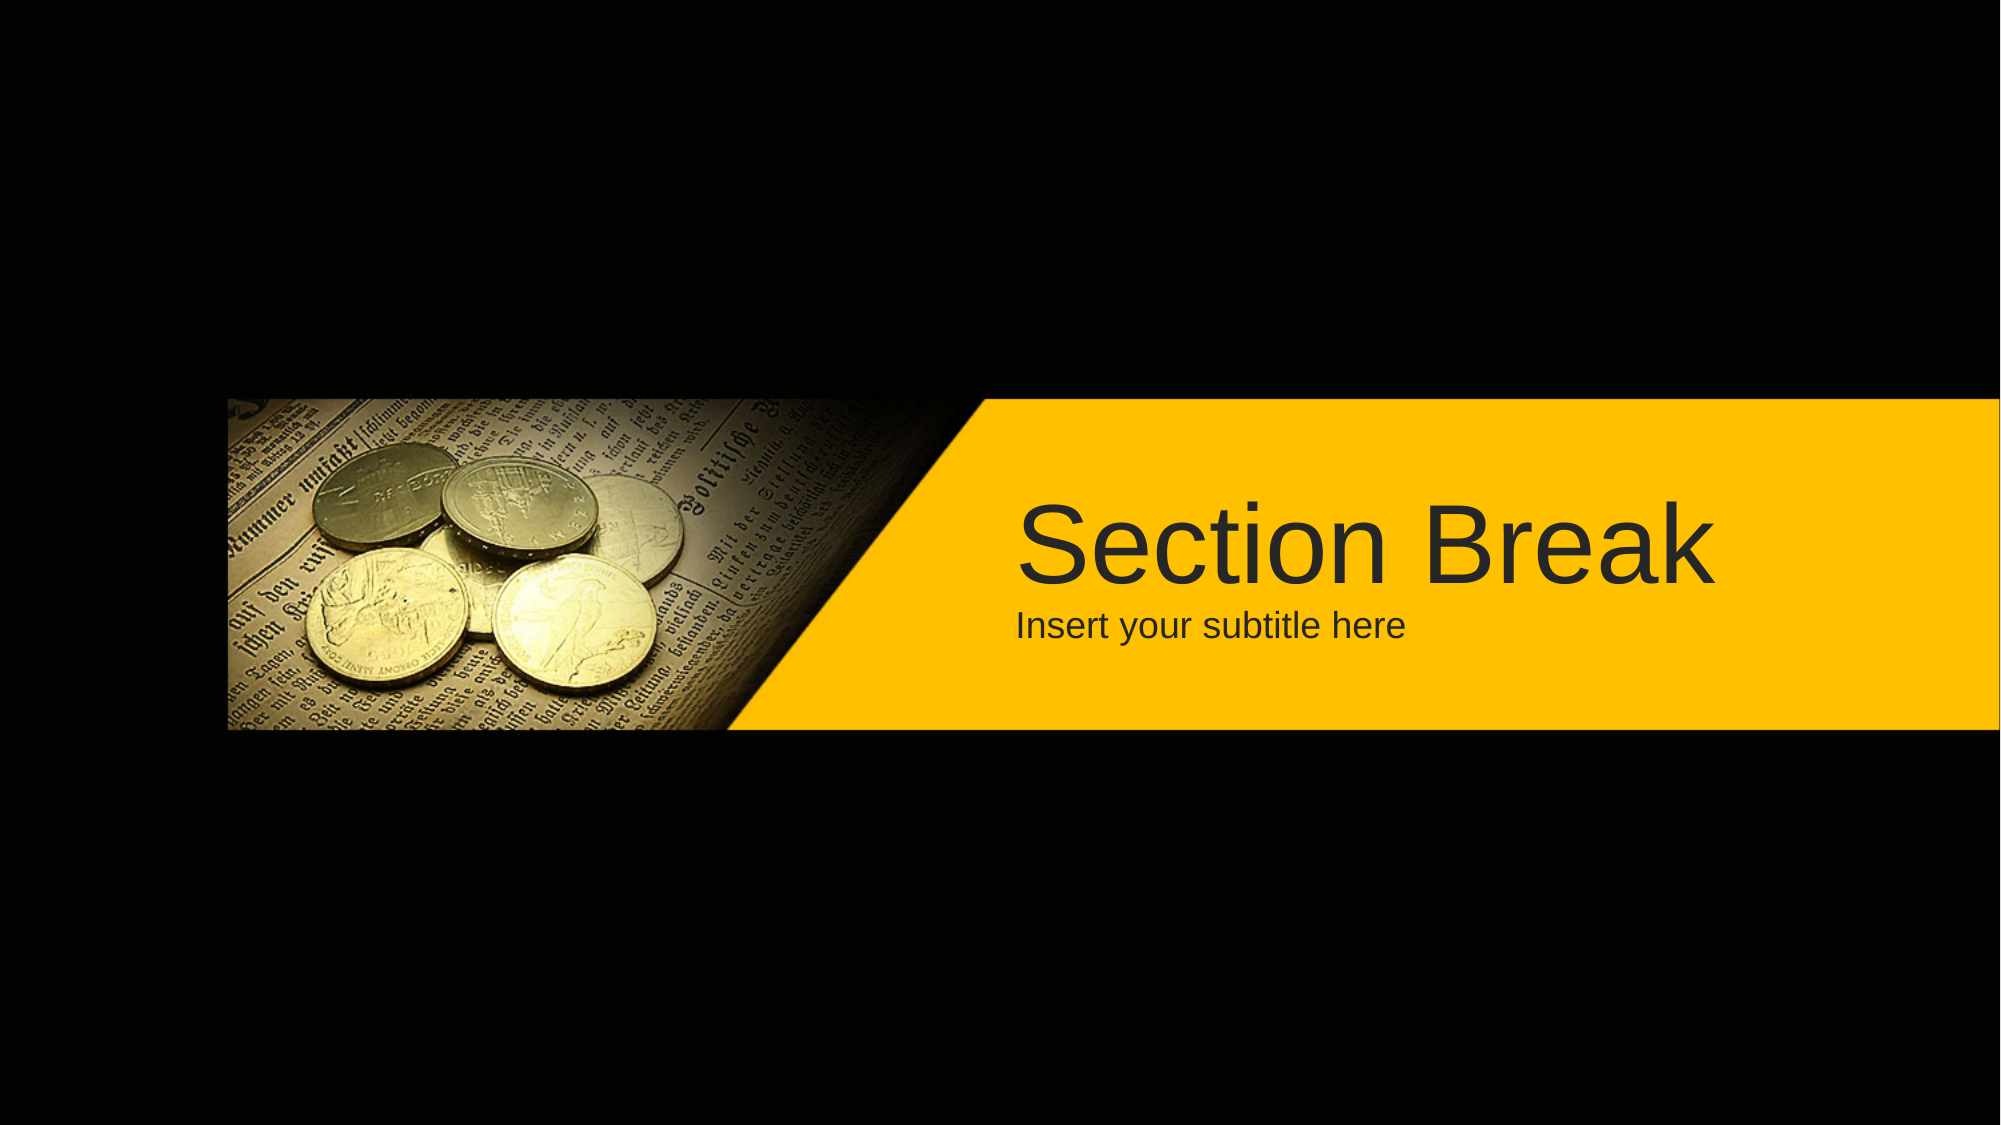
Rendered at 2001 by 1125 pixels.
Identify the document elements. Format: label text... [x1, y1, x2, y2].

picture [0, 0, 2001, 1125]
list Section Break [1000, 491, 1998, 602]
list Insert your subtitle here [1000, 602, 1998, 650]
